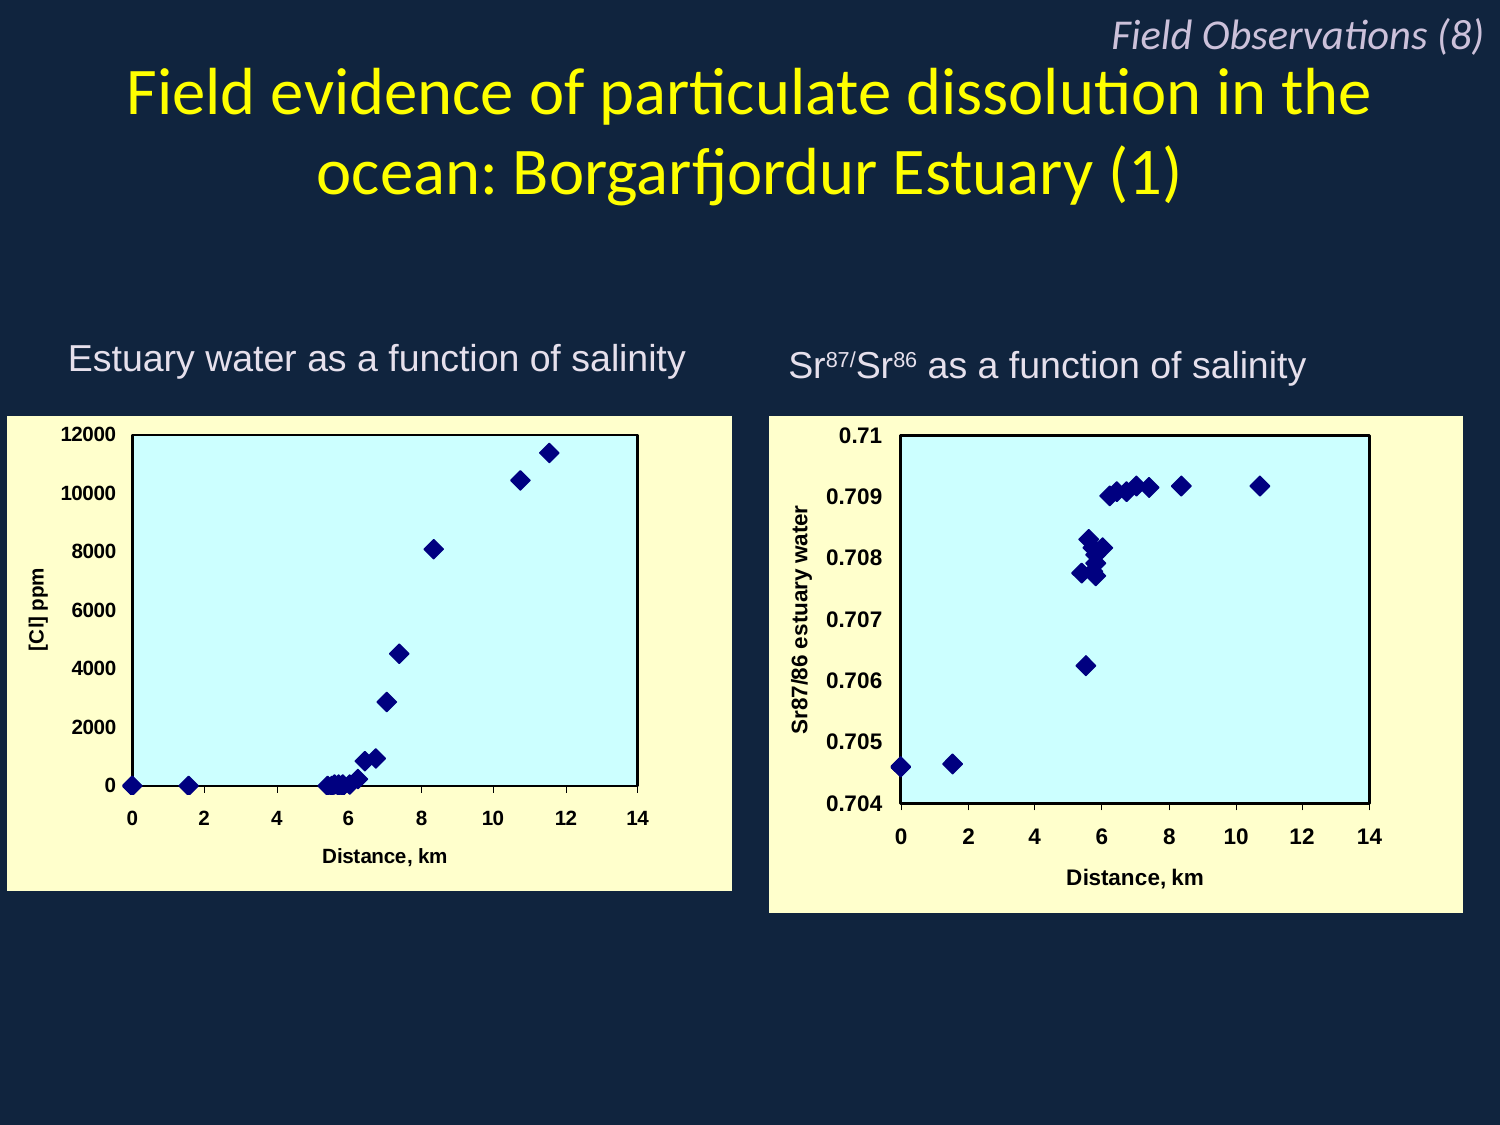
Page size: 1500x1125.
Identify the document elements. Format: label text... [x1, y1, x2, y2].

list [761, 408, 1471, 919]
text_box Sr87/Sr86 as a function of salinity [773, 333, 1436, 394]
title Field evidence of particulate dissolution in the ocean: Borgarfjordur Estuary (1) [75, 24, 1425, 231]
text_box Estuary water as a function of salinity [53, 326, 727, 386]
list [0, 408, 740, 897]
text_box Field Observations (8) [1080, 0, 1500, 102]
